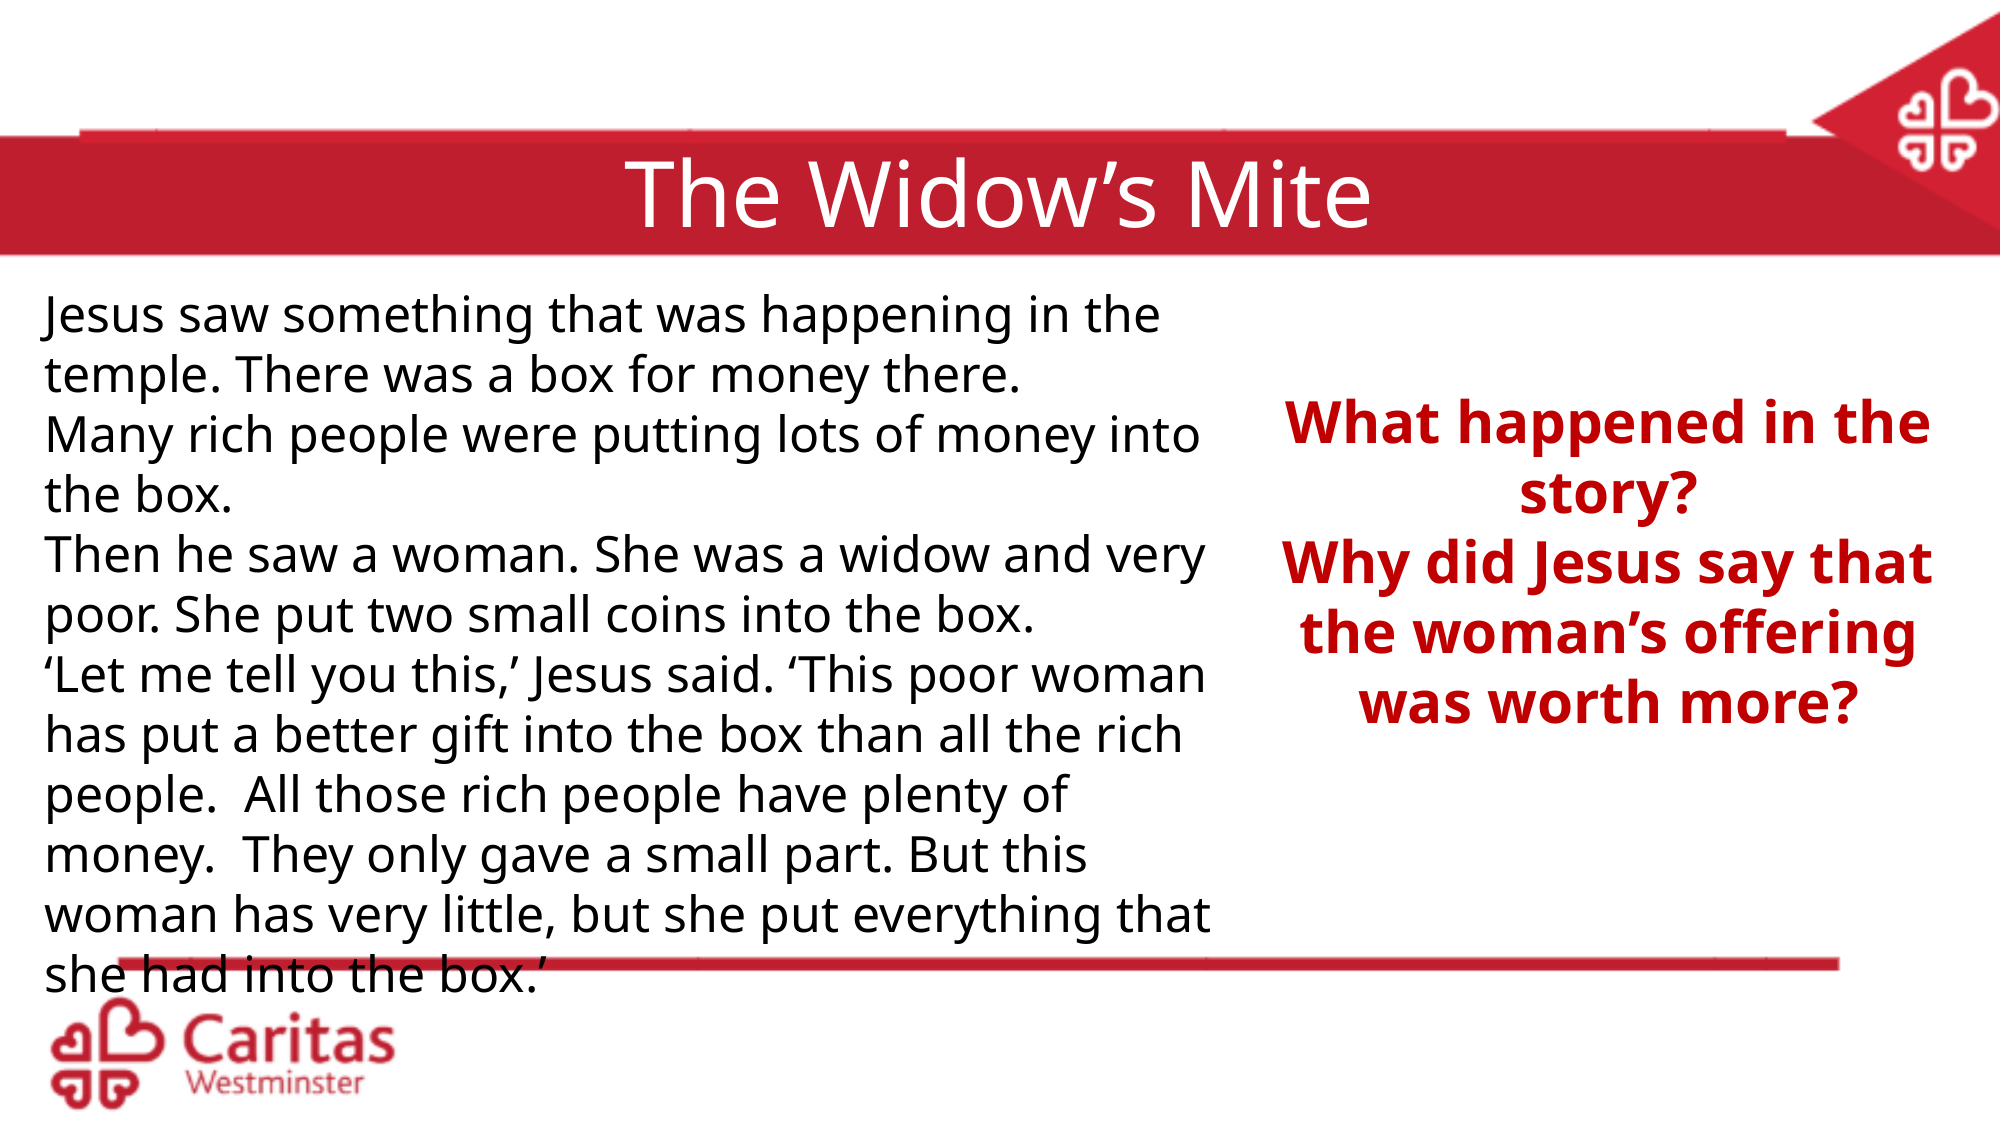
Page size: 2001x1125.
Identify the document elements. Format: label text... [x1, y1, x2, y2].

text_box What happened in the story? Why did Jesus say that the woman’s offering was worth more? [1235, 378, 1982, 743]
picture [0, 0, 2000, 296]
picture [29, 935, 1924, 1121]
text_box Jesus saw something that was happening in the temple. There was a box for money there. Many rich people were putting lots of money into the box. Then he saw a woman. She was a widow and very poor. She put two small coins into the box. ‘Let me tell you this,’ Jesus said. ‘This poor woman has put a better gift into the box than all the rich people. All those rich people have plenty of money. They only gave a small part. But this woman has very little, but she put everything that she had into the box.’ [29, 296, 1231, 935]
